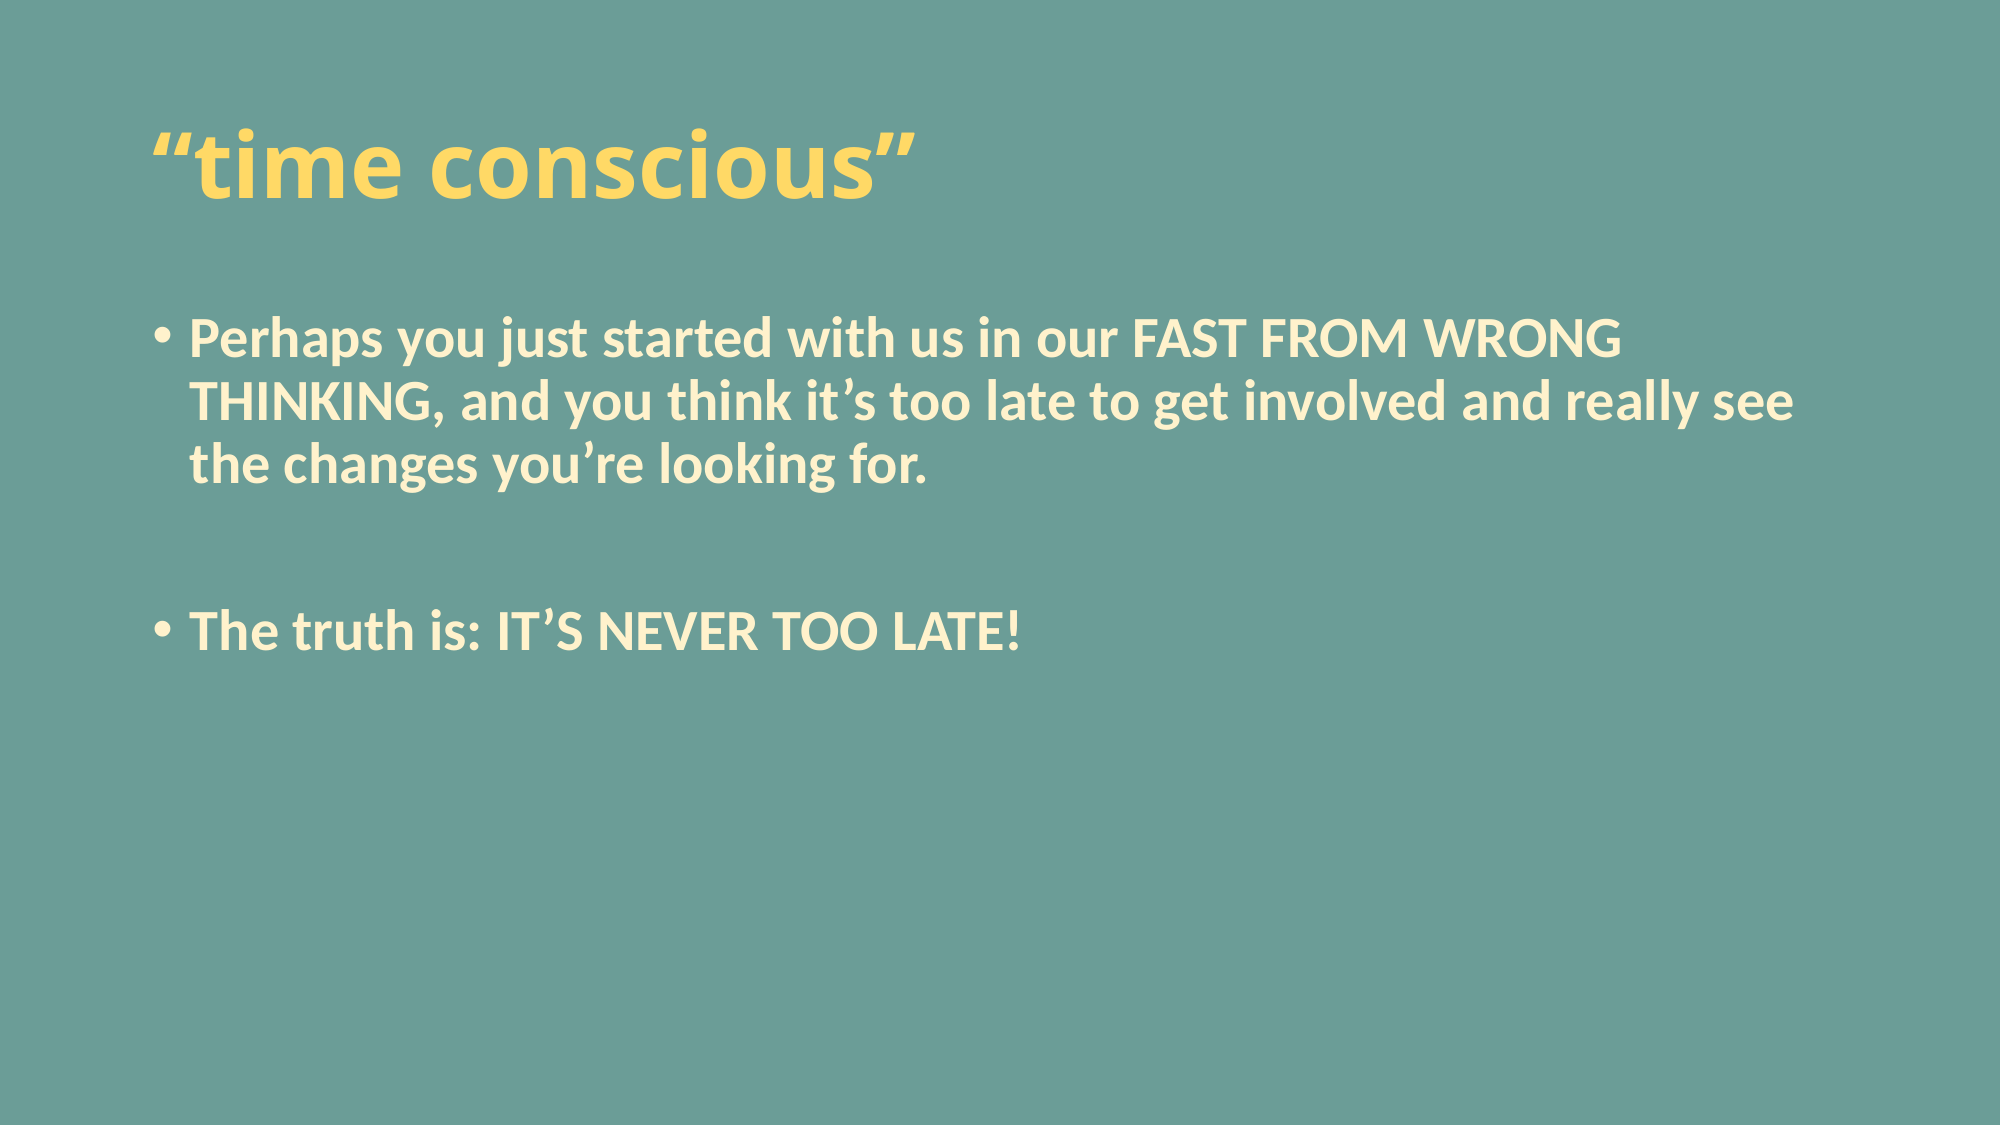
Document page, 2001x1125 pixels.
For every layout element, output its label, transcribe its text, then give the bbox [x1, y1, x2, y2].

title “time conscious” [137, 59, 1863, 278]
list Perhaps you just started with us in our FAST FROM WRONG THINKING, and you think it’s too late to get involved and really see the changes you’re looking for. The truth is: IT’S NEVER TOO LATE! [137, 299, 1863, 1014]
